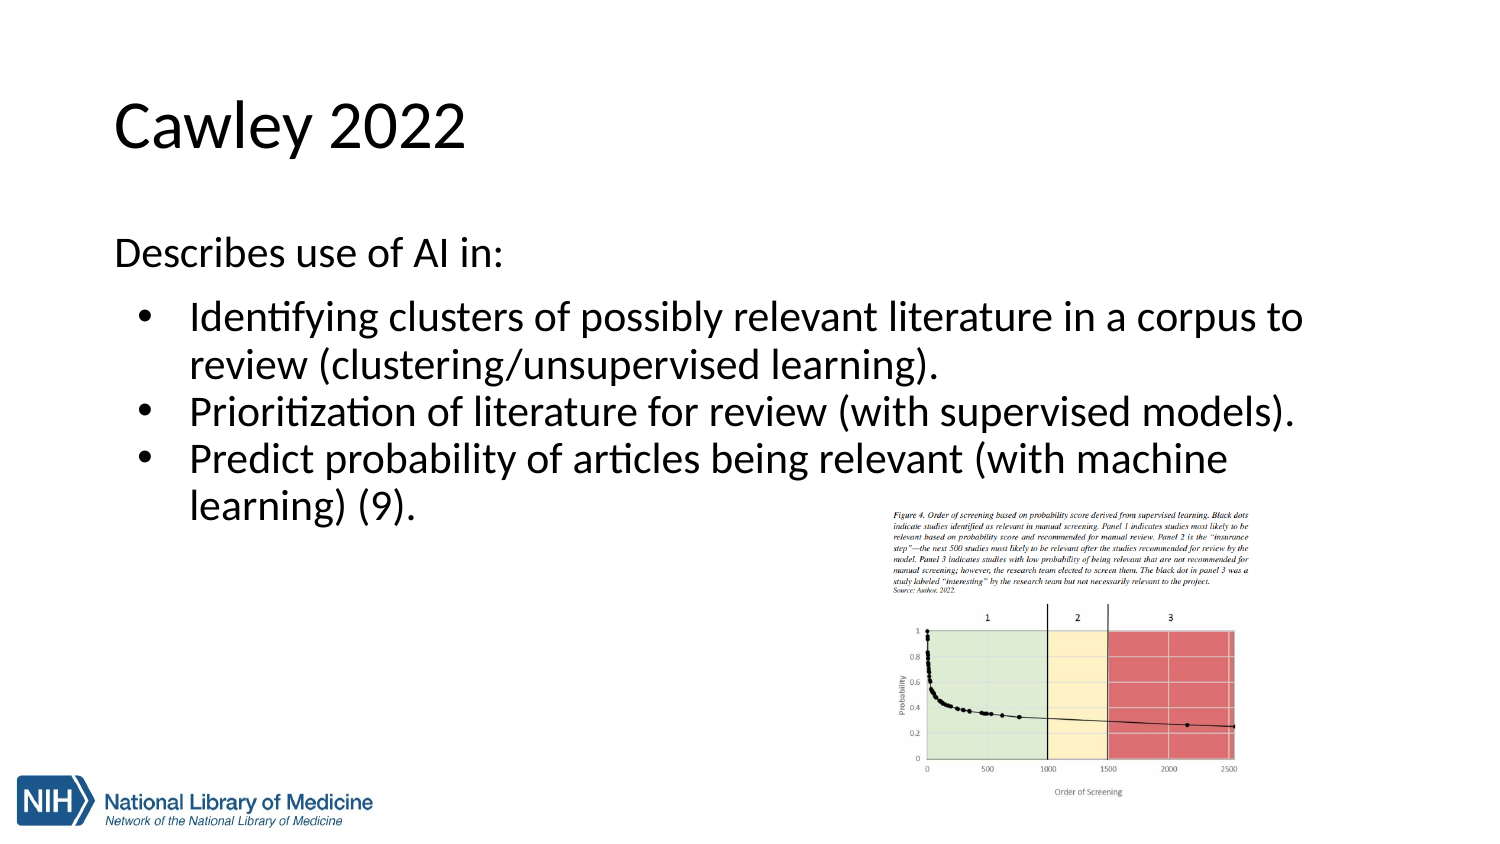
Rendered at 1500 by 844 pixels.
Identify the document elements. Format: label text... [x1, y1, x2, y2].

picture [16, 775, 373, 833]
list Describes use of AI in: Identifying clusters of possibly relevant literature in a corpus to review (clustering/unsupervised learning). Prioritization of literature for review (with supervised models). Predict probability of articles being relevant (with machine learning) (9). [103, 224, 1397, 760]
picture [889, 508, 1251, 803]
title Cawley 2022 [103, 44, 1397, 208]
